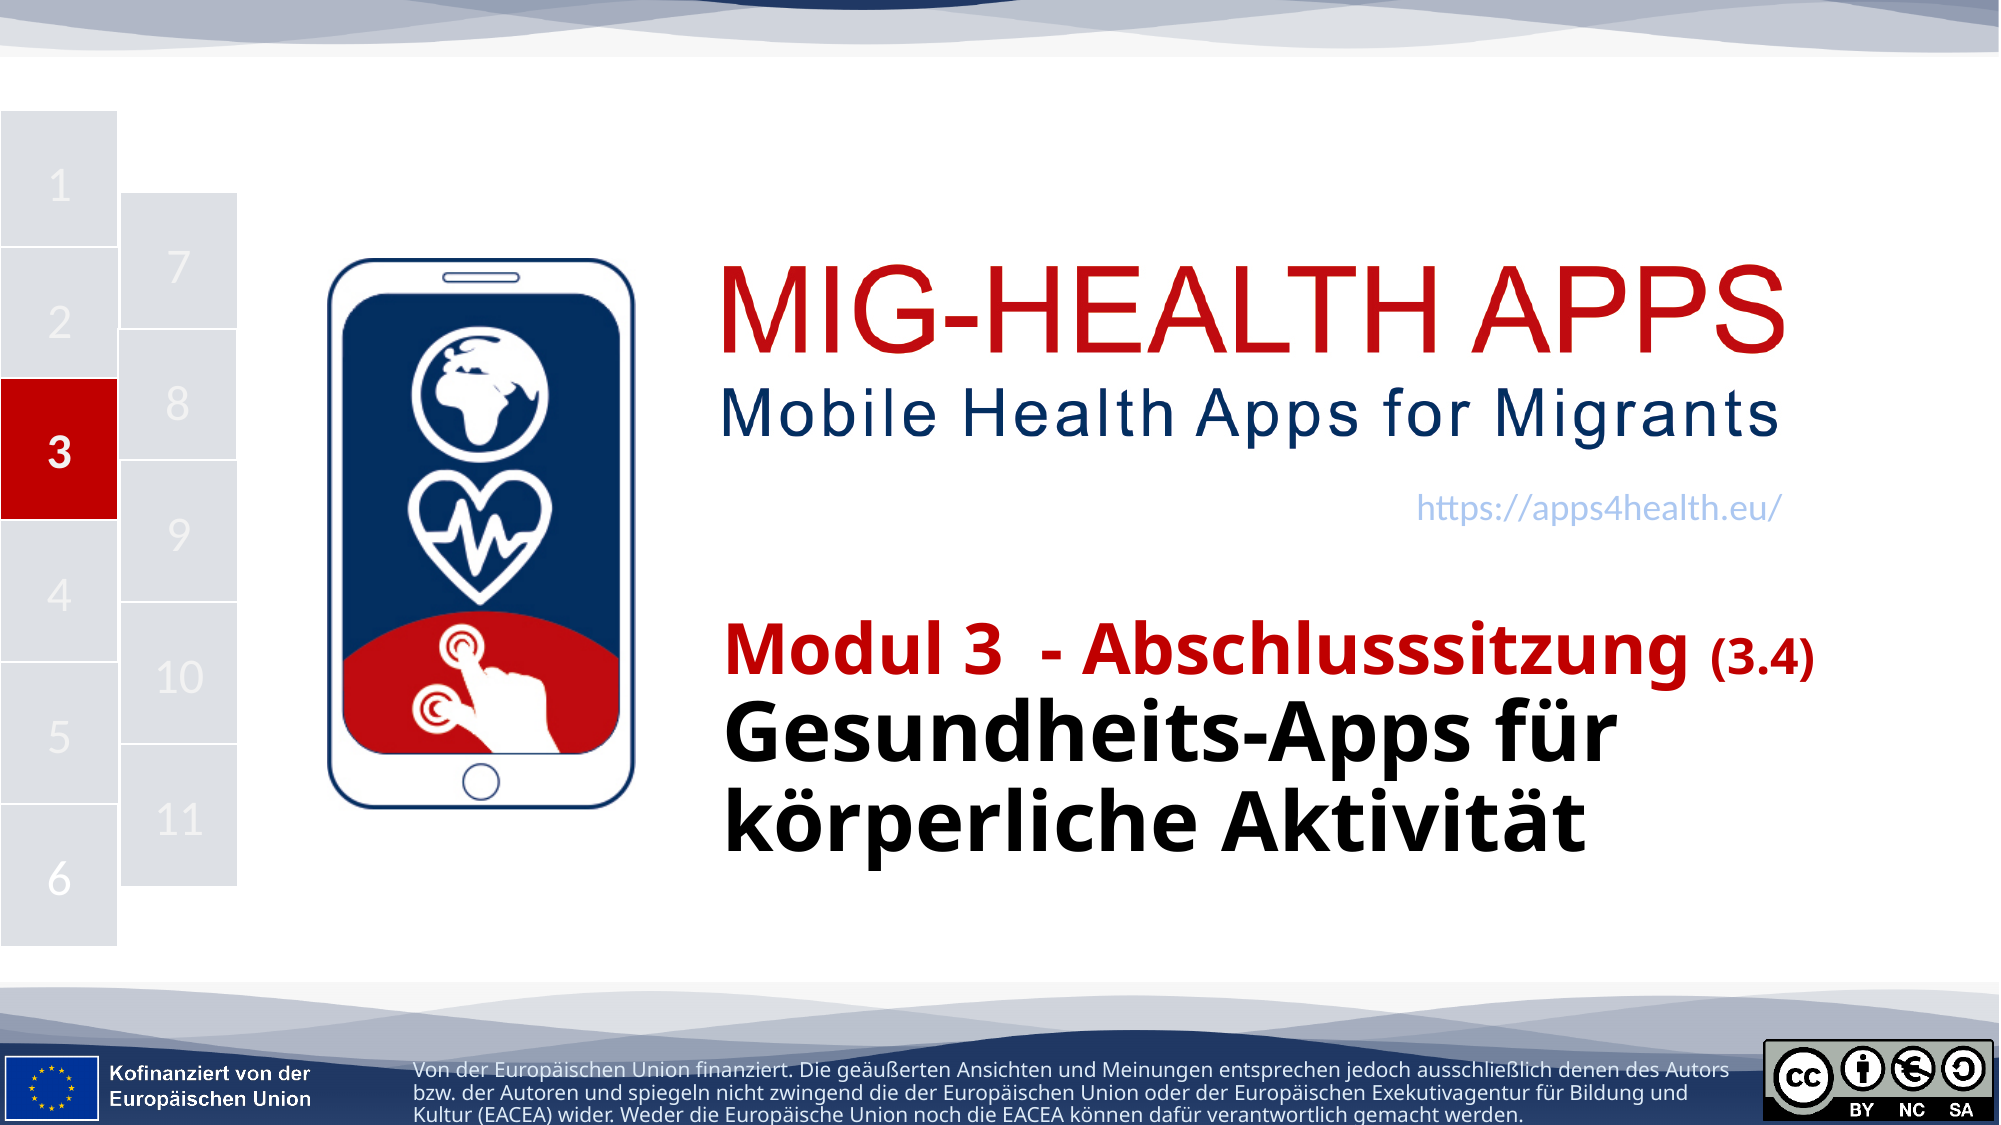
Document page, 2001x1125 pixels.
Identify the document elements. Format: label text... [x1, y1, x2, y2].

text_box 4 [0, 519, 119, 661]
text_box Modul 3 - Abschlusssitzung (3.4) Gesundheits-Apps für körperliche Aktivität [707, 576, 1906, 908]
text_box 7 [119, 191, 239, 336]
text_box 6 [0, 803, 120, 948]
text_box 2 [0, 246, 119, 377]
text_box 1 [0, 109, 119, 246]
text_box 8 [117, 328, 238, 473]
picture [0, 0, 1999, 57]
text_box https://apps4health.eu/ [797, 475, 1798, 536]
text_box 10 [119, 601, 239, 743]
text_box 3 [0, 377, 118, 519]
text_box 11 [119, 743, 239, 888]
text_box 9 [118, 459, 239, 603]
text_box 5 [0, 661, 119, 803]
picture [706, 186, 1784, 528]
picture [327, 258, 636, 811]
picture [0, 982, 1999, 1125]
